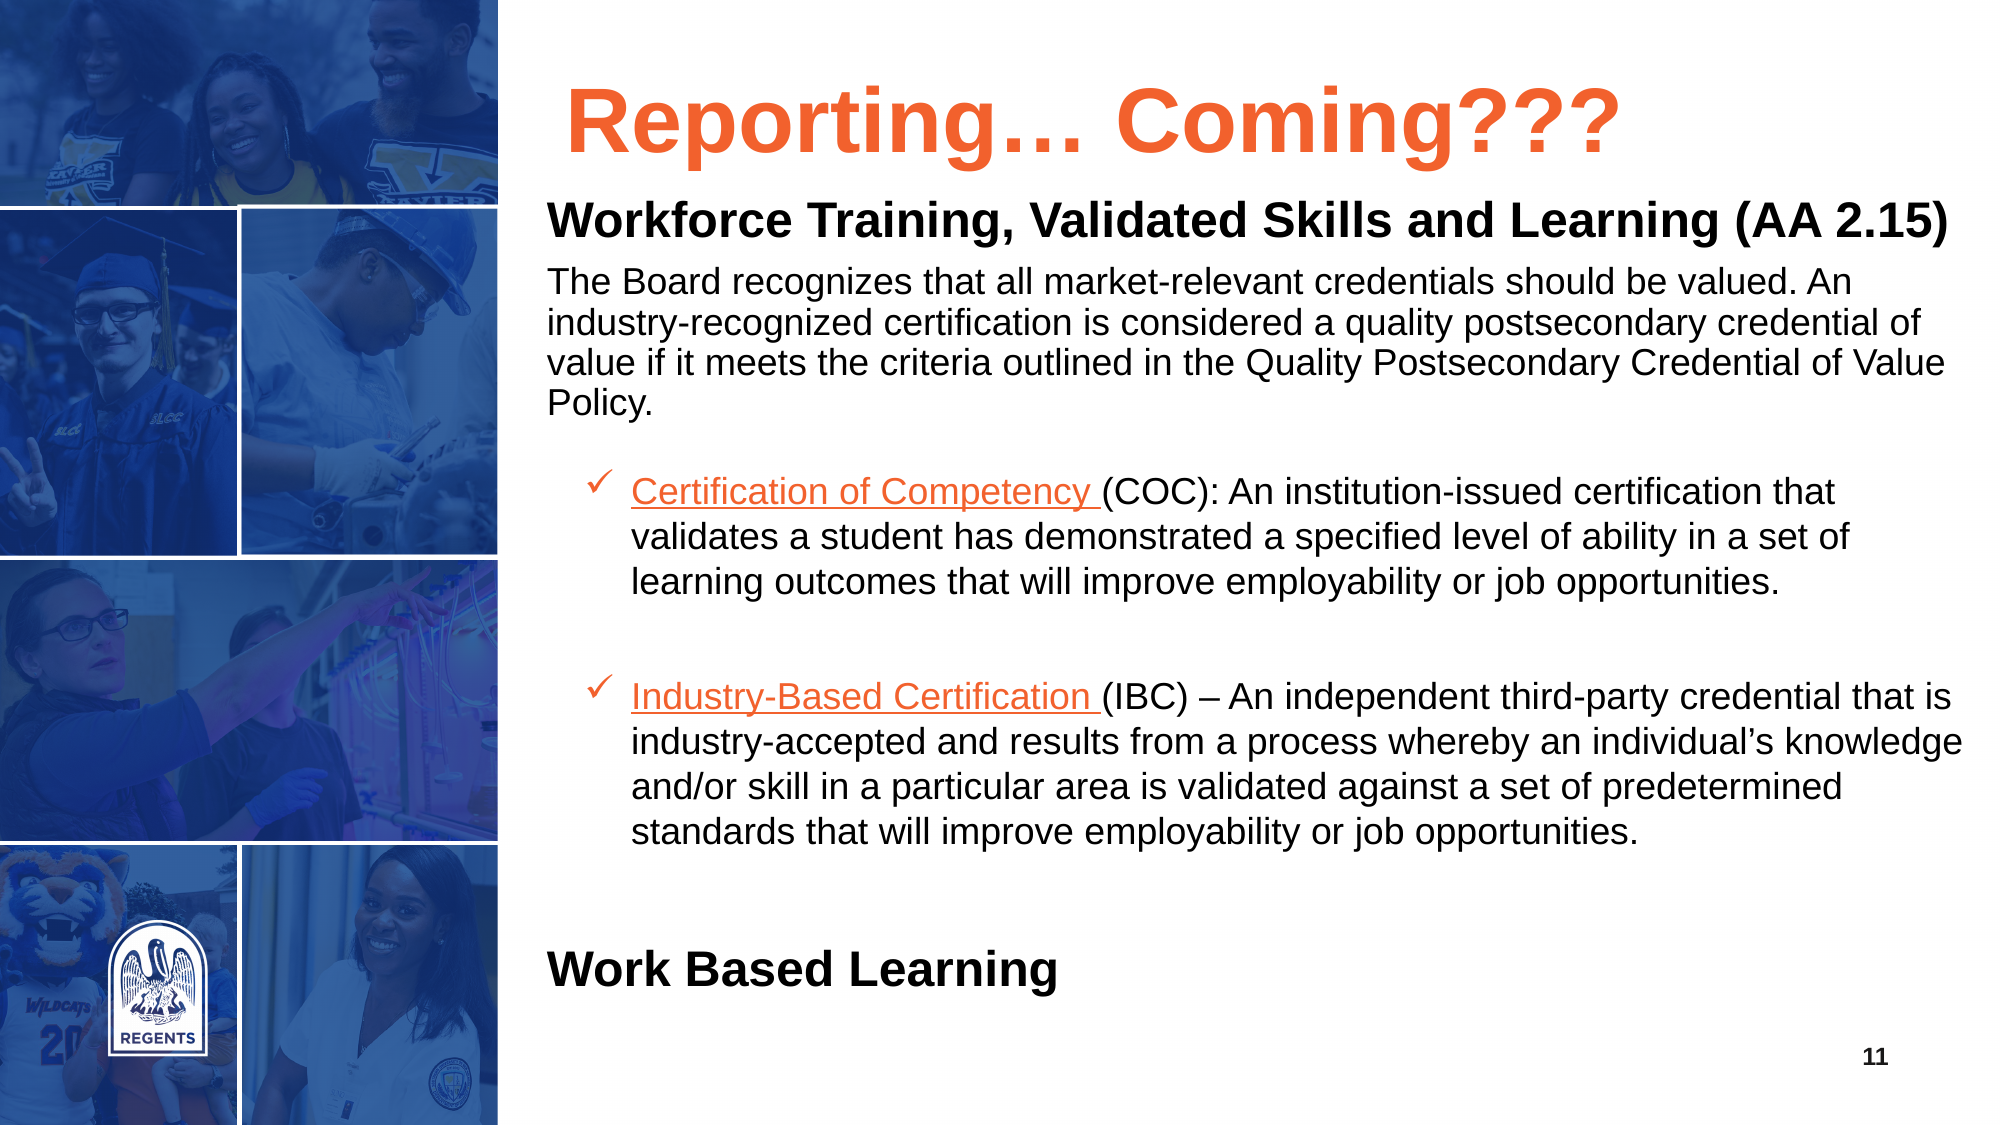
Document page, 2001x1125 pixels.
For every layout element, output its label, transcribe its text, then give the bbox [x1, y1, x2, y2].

picture [0, 0, 2000, 1125]
list Workforce Training, Validated Skills and Learning (AA 2.15) [531, 187, 1969, 290]
list The Board recognizes that all market-relevant credentials should be valued. An industry-recognized certification is considered a quality postsecondary credential of value if it meets the criteria outlined in the Quality Postsecondary Credential of Value Policy. Certification of Competency (COC): An institution-issued certification that validates a student has demonstrated a specified level of ability in a set of learning outcomes that will improve employability or job opportunities. Industry-Based Certification (IBC) – An independent third-party credential that is industry-accepted and results from a process whereby an individual’s knowledge and/or skill in a particular area is validated against a set of predetermined standards that will improve employability or job opportunities. Work Based Learning [531, 254, 1997, 849]
title Reporting… Coming??? [550, 65, 1904, 180]
